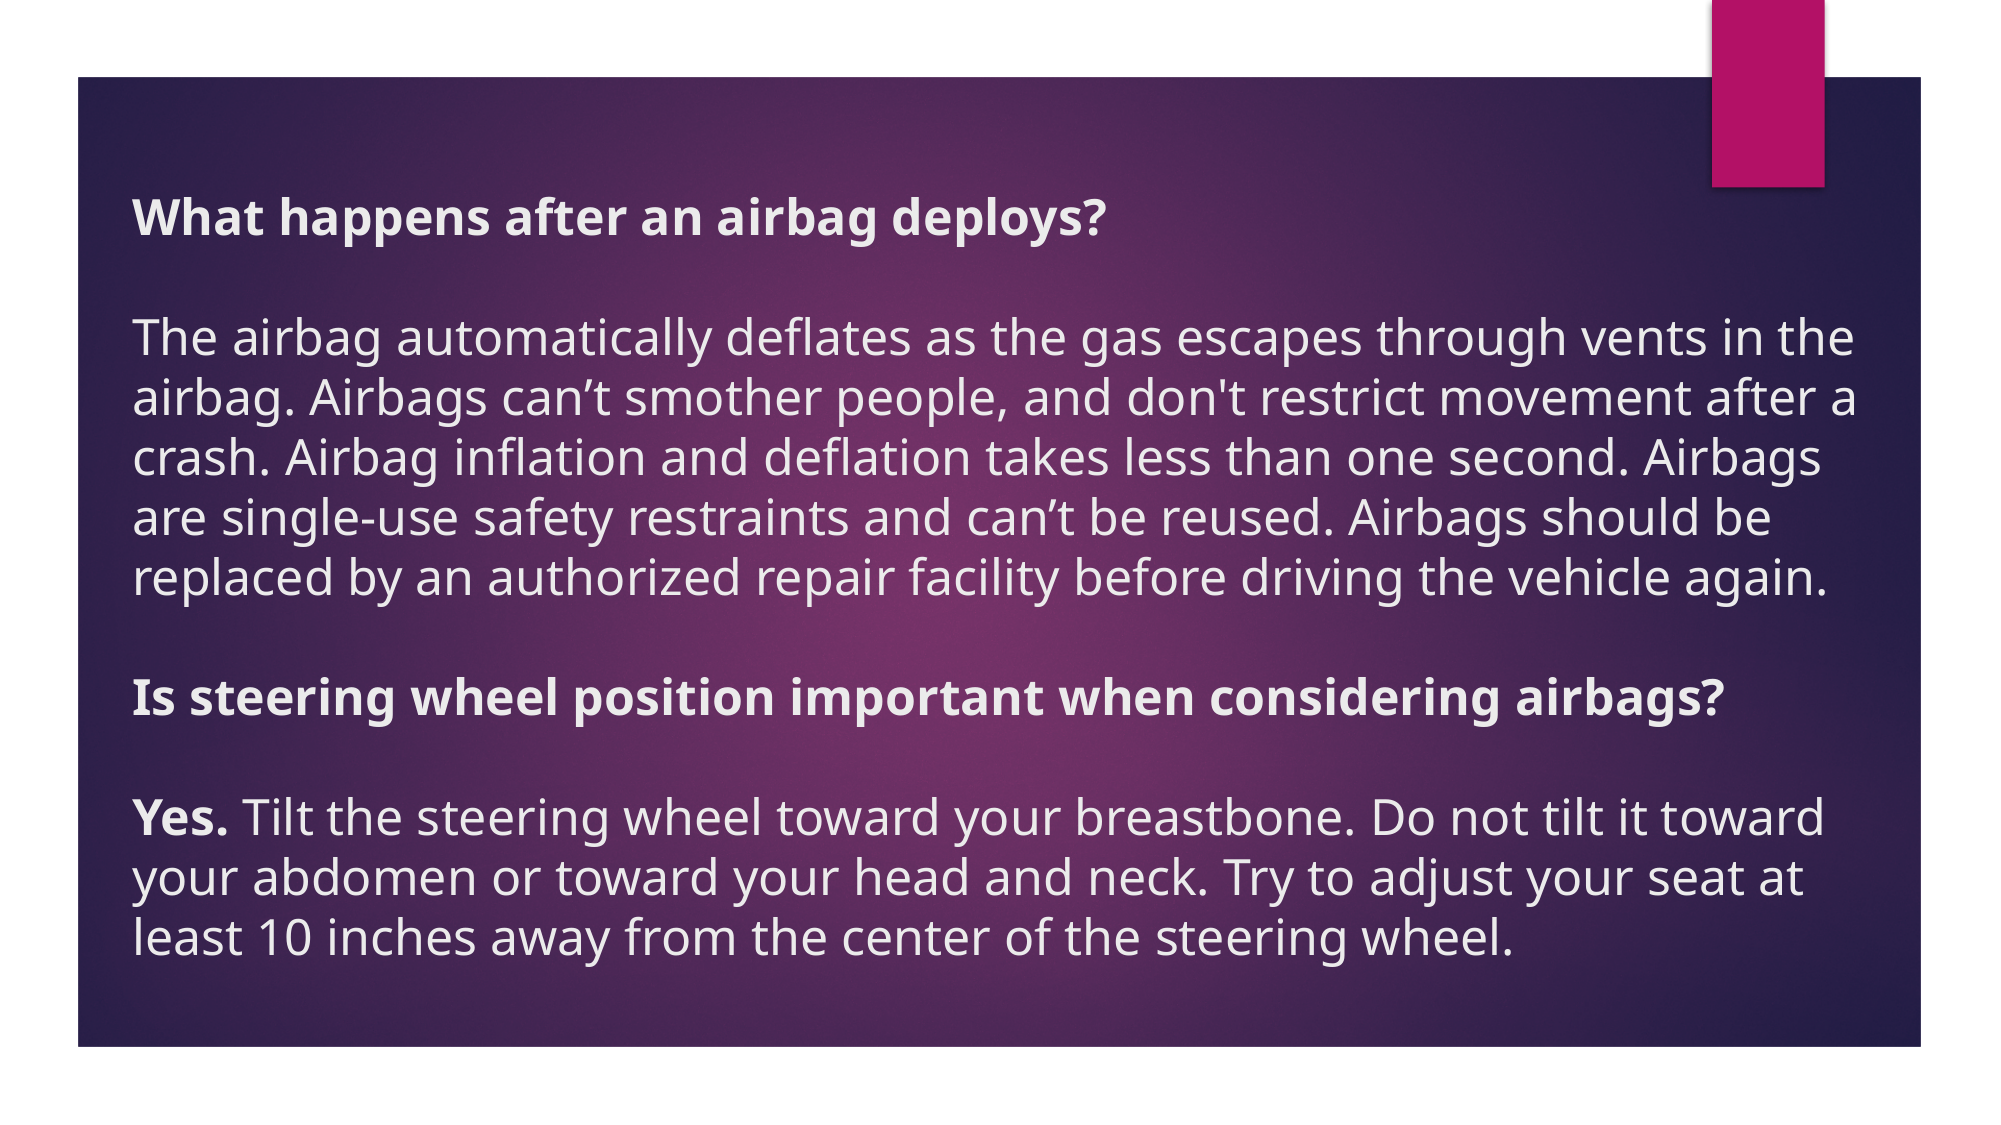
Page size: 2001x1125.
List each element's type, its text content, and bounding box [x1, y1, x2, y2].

title What happens after an airbag deploys? The airbag automatically deflates as the gas escapes through vents in the airbag. Airbags can’t smother people, and don't restrict movement after a crash. Airbag inflation and deflation takes less than one second. Airbags are single-use safety restraints and can’t be reused. Airbags should be replaced by an authorized repair facility before driving the vehicle again. Is steering wheel position important when considering airbags? Yes. Tilt the steering wheel toward your breastbone. Do not tilt it toward your abdomen or toward your head and neck. Try to adjust your seat at least 10 inches away from the center of the steering wheel. [117, 533, 1897, 974]
